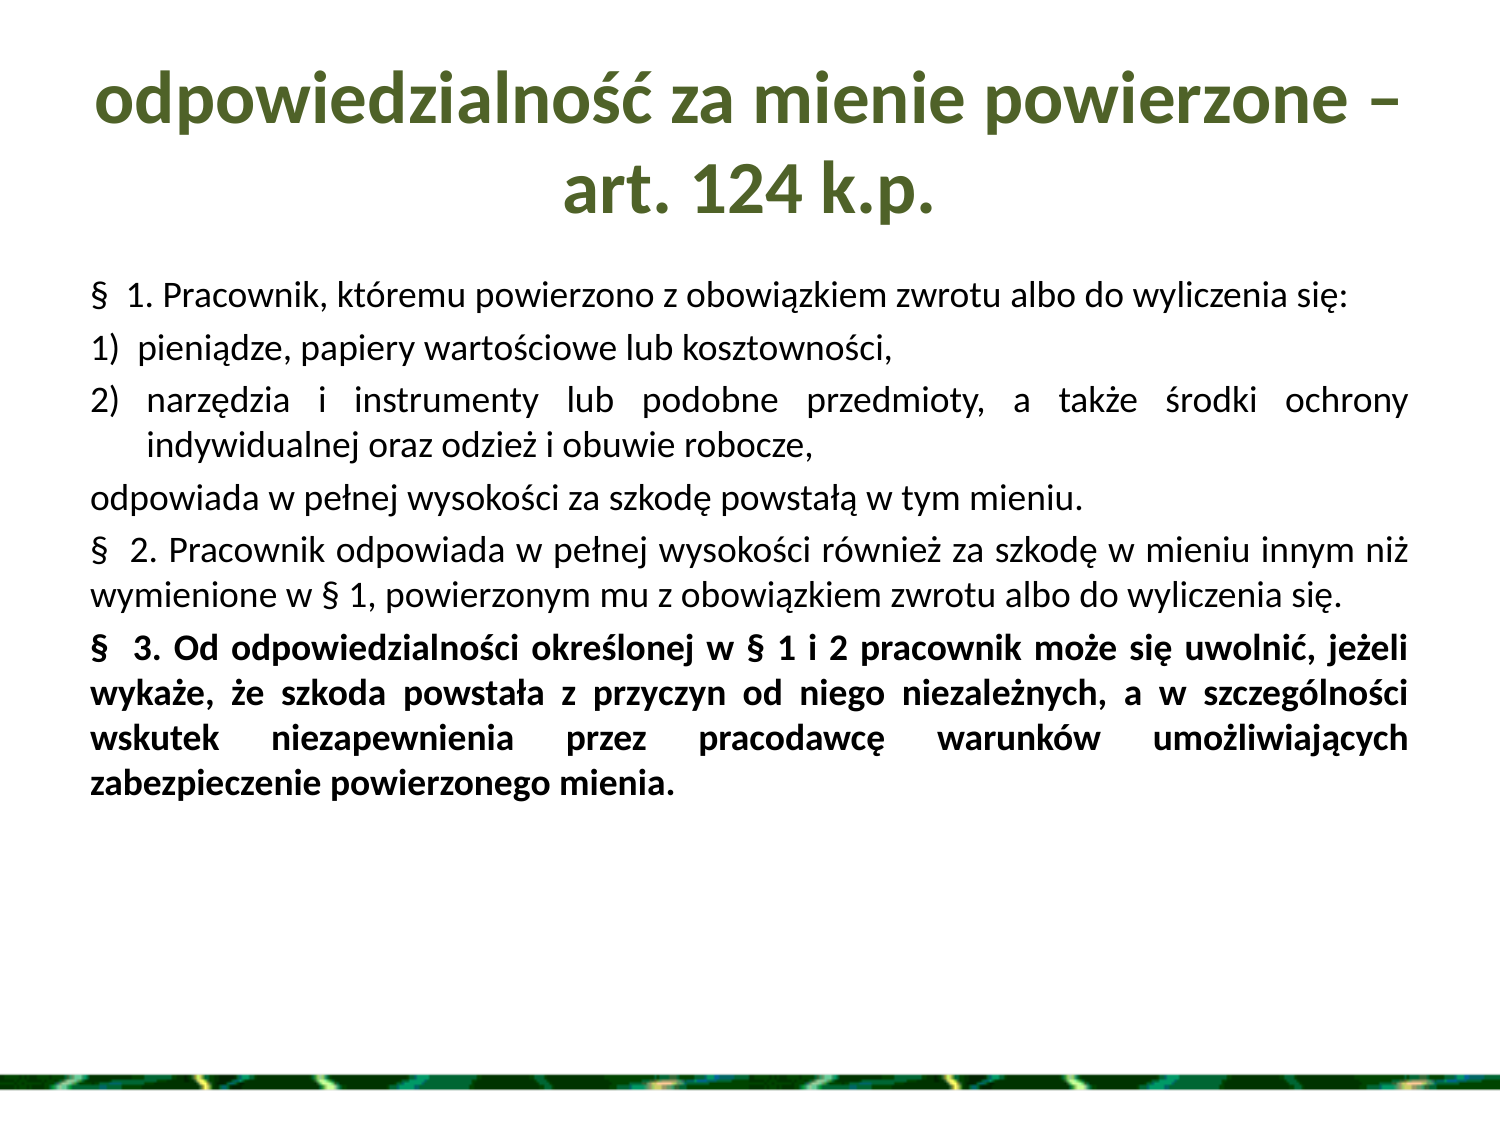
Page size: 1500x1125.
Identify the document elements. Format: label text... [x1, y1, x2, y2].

picture [0, 1070, 1500, 1096]
list § 1. Pracownik, któremu powierzono z obowiązkiem zwrotu albo do wyliczenia się: 1) pieniądze, papiery wartościowe lub kosztowności, narzędzia i instrumenty lub podobne przedmioty, a także środki ochrony indywidualnej oraz odzież i obuwie robocze, odpowiada w pełnej wysokości za szkodę powstałą w tym mieniu. § 2. Pracownik odpowiada w pełnej wysokości również za szkodę w mieniu innym niż wymienione w § 1, powierzonym mu z obowiązkiem zwrotu albo do wyliczenia się. § 3. Od odpowiedzialności określonej w § 1 i 2 pracownik może się uwolnić, jeżeli wykaże, że szkoda powstała z przyczyn od niego niezależnych, a w szczególności wskutek niezapewnienia przez pracodawcę warunków umożliwiających zabezpieczenie powierzonego mienia. [75, 262, 1425, 1005]
title odpowiedzialność za mienie powierzone – art. 124 k.p. [75, 45, 1425, 233]
